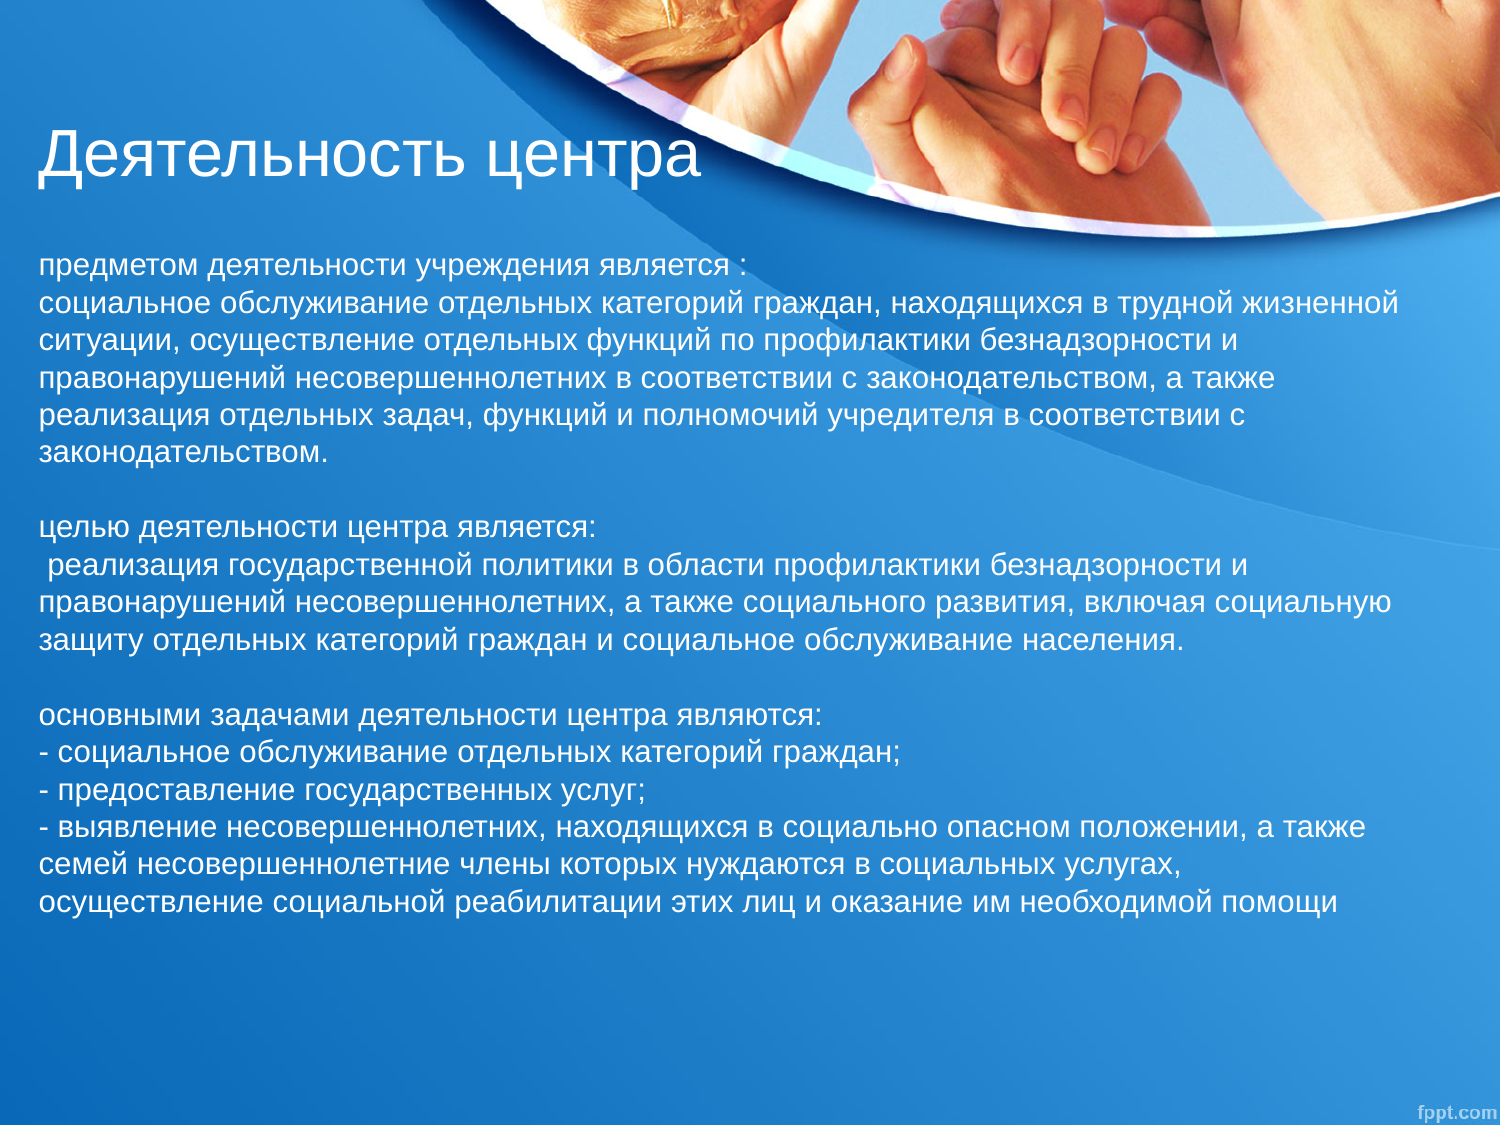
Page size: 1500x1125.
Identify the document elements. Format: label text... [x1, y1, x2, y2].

picture [0, 0, 1500, 1125]
list Деятельность центра [23, 86, 1299, 198]
title предметом деятельности учреждения является : социальное обслуживание отдельных категорий граждан, находящихся в трудной жизненной ситуации, осуществление отдельных функций по профилактики безнадзорности и правонарушений несовершеннолетних в соответствии с законодательством, а также реализация отдельных задач, функций и полномочий учредителя в соответствии с законодательством. целью деятельности центра является: реализация государственной политики в области профилактики безнадзорности и правонарушений несовершеннолетних, а также социального развития, включая социальную защиту отдельных категорий граждан и социальное обслуживание населения. основными задачами деятельности центра являются: - социальное обслуживание отдельных категорий граждан; - предоставление государственных услуг; - выявление несовершеннолетних, находящихся в социально опасном положении, а также семей несовершеннолетние члены которых нуждаются в социальных услугах, осуществление социальной реабилитации этих лиц и оказание им необходимой помощи [23, 236, 1427, 939]
